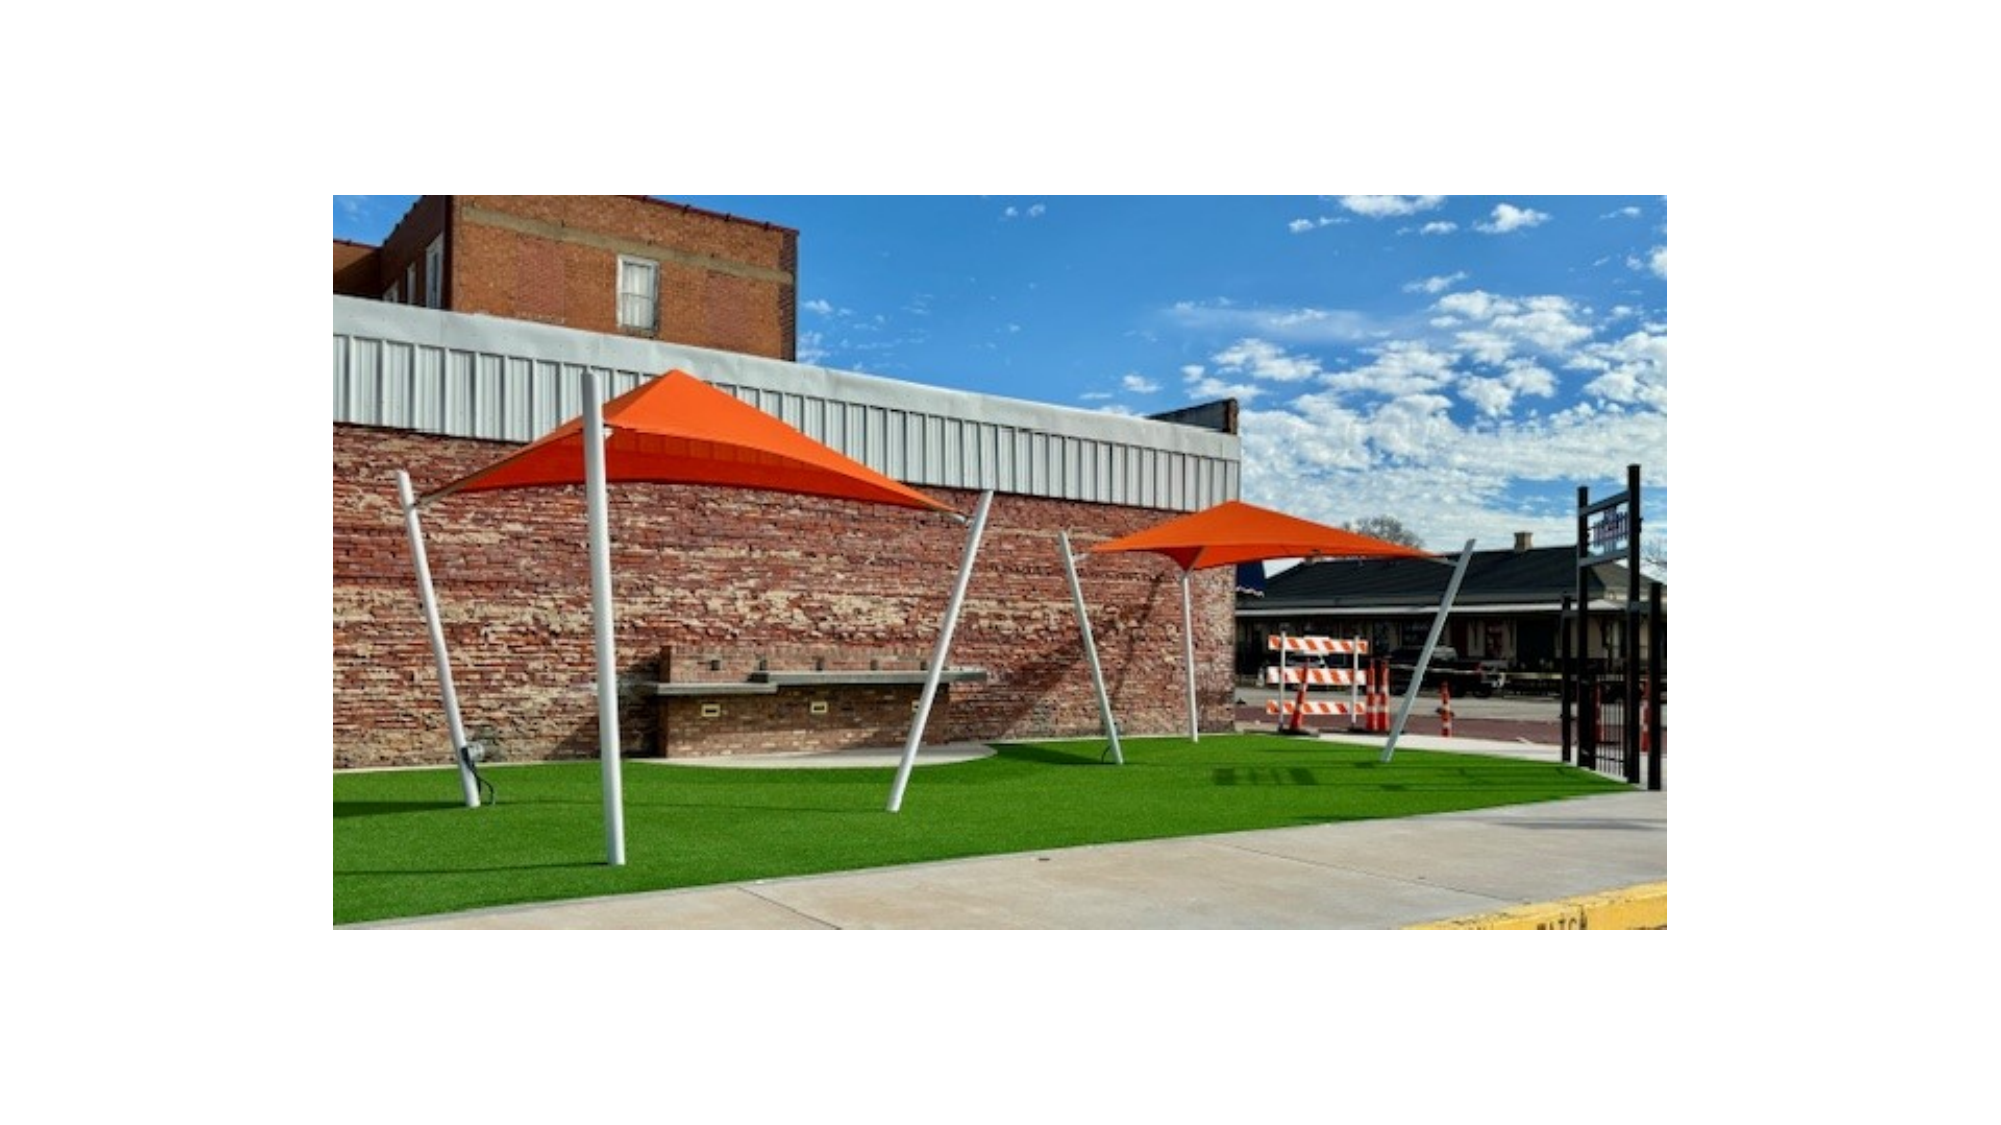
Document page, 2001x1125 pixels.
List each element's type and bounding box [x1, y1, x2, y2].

picture [333, 195, 1667, 930]
